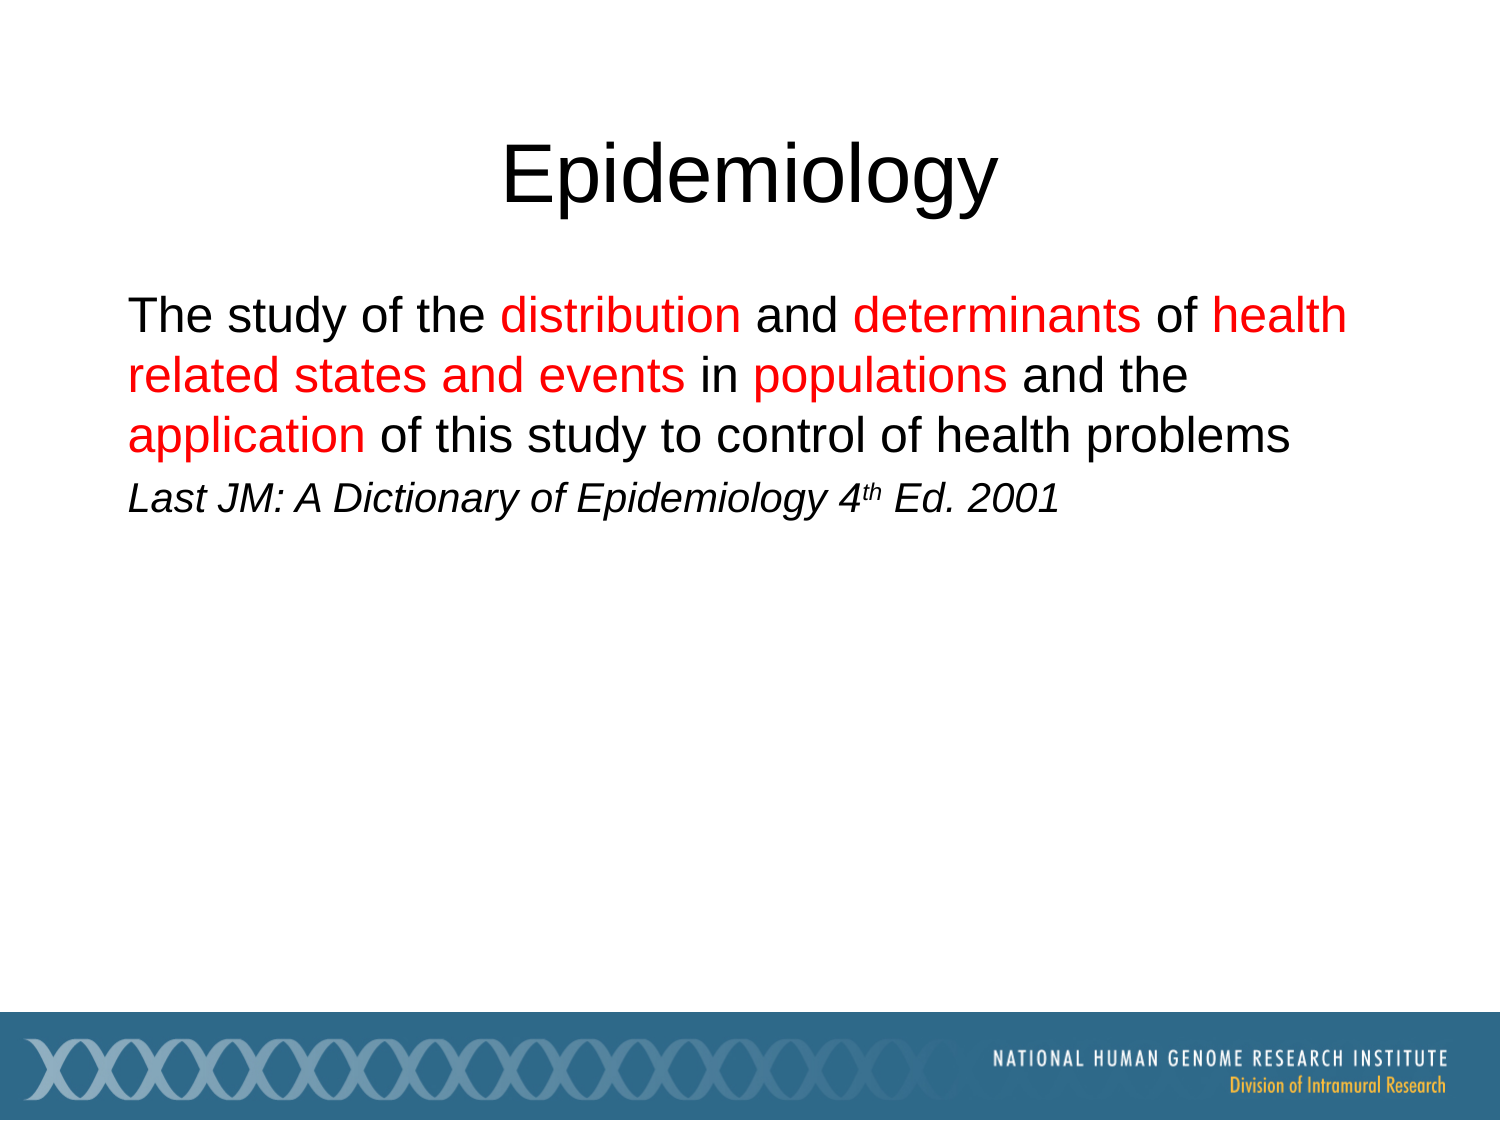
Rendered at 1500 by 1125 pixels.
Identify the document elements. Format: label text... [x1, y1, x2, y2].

picture [0, 1012, 1500, 1120]
title Epidemiology [112, 99, 1388, 238]
list The study of the distribution and determinants of health related states and events in populations and the application of this study to control of health problems Last JM: A Dictionary of Epidemiology 4th Ed. 2001 [112, 275, 1388, 950]
